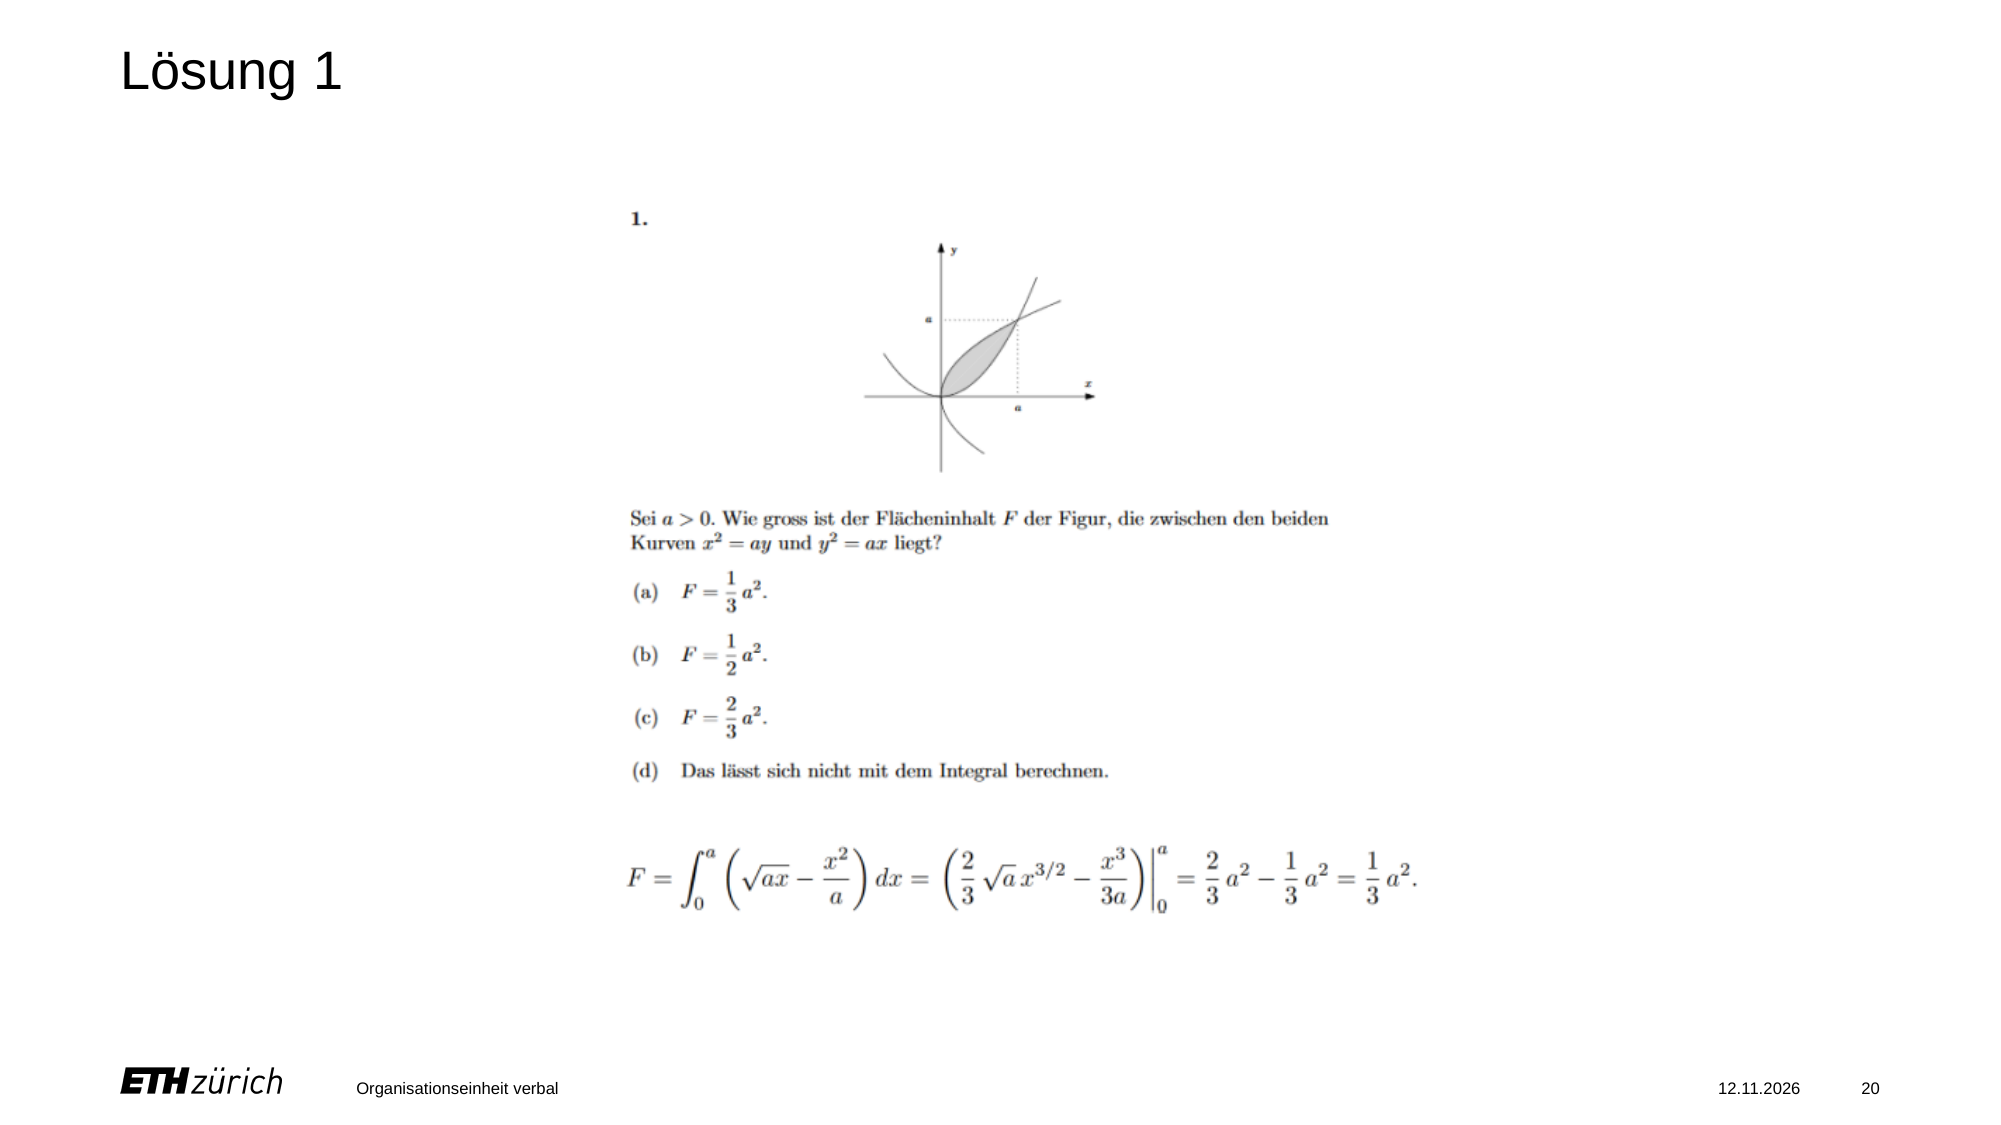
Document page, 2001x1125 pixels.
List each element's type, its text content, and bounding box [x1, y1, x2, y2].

title Lösung 1 [120, 42, 1880, 191]
picture [120, 1067, 282, 1094]
slide_number 20 [1827, 1069, 1880, 1106]
footer Organisationseinheit verbal [356, 1069, 1243, 1106]
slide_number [1718, 1069, 1819, 1106]
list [564, 169, 1436, 819]
picture [575, 813, 1425, 945]
